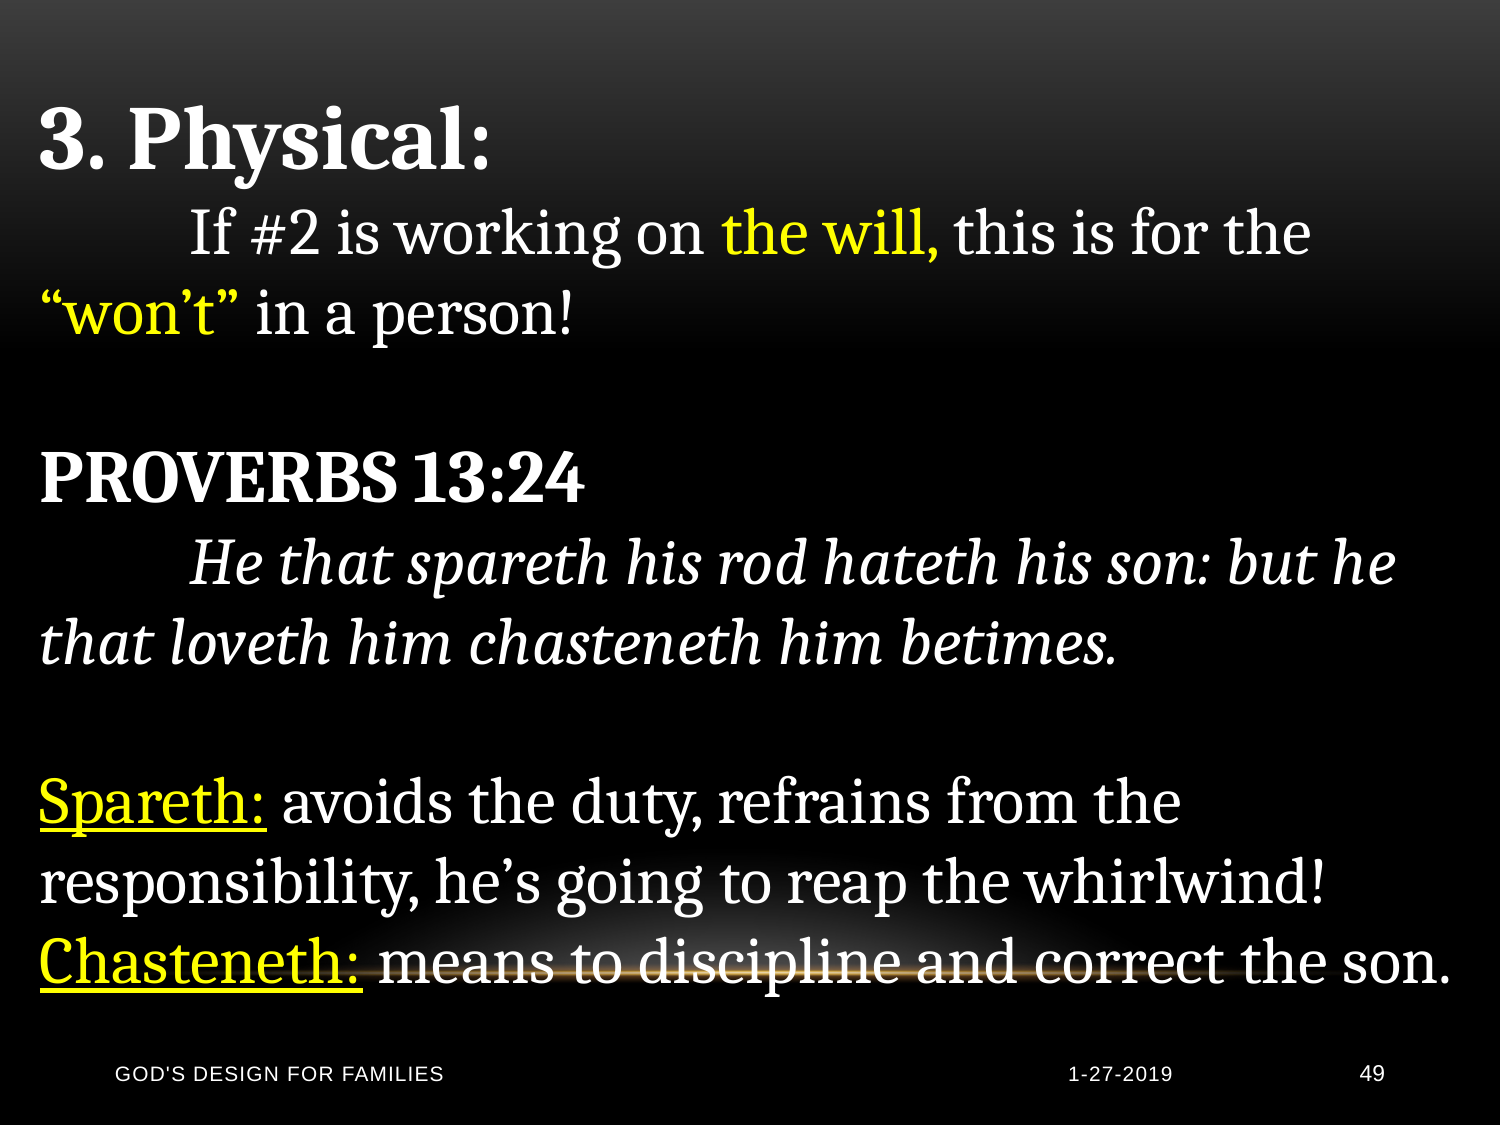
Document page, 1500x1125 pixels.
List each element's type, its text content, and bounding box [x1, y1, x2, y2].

slide_number 49 [1237, 1042, 1400, 1103]
footer God's Design for Families [99, 1042, 575, 1103]
picture [0, 0, 1500, 1125]
text_box 3. Physical: If #2 is working on the will, this is for the “won’t” in a person! PROVERBS 13:24 He that spareth his rod hateth his son: but he that loveth him chasteneth him betimes. Spareth: avoids the duty, refrains from the responsibility, he’s going to reap the whirlwind! Chasteneth: means to discipline and correct the son. [24, 70, 1475, 1005]
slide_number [937, 1042, 1188, 1103]
